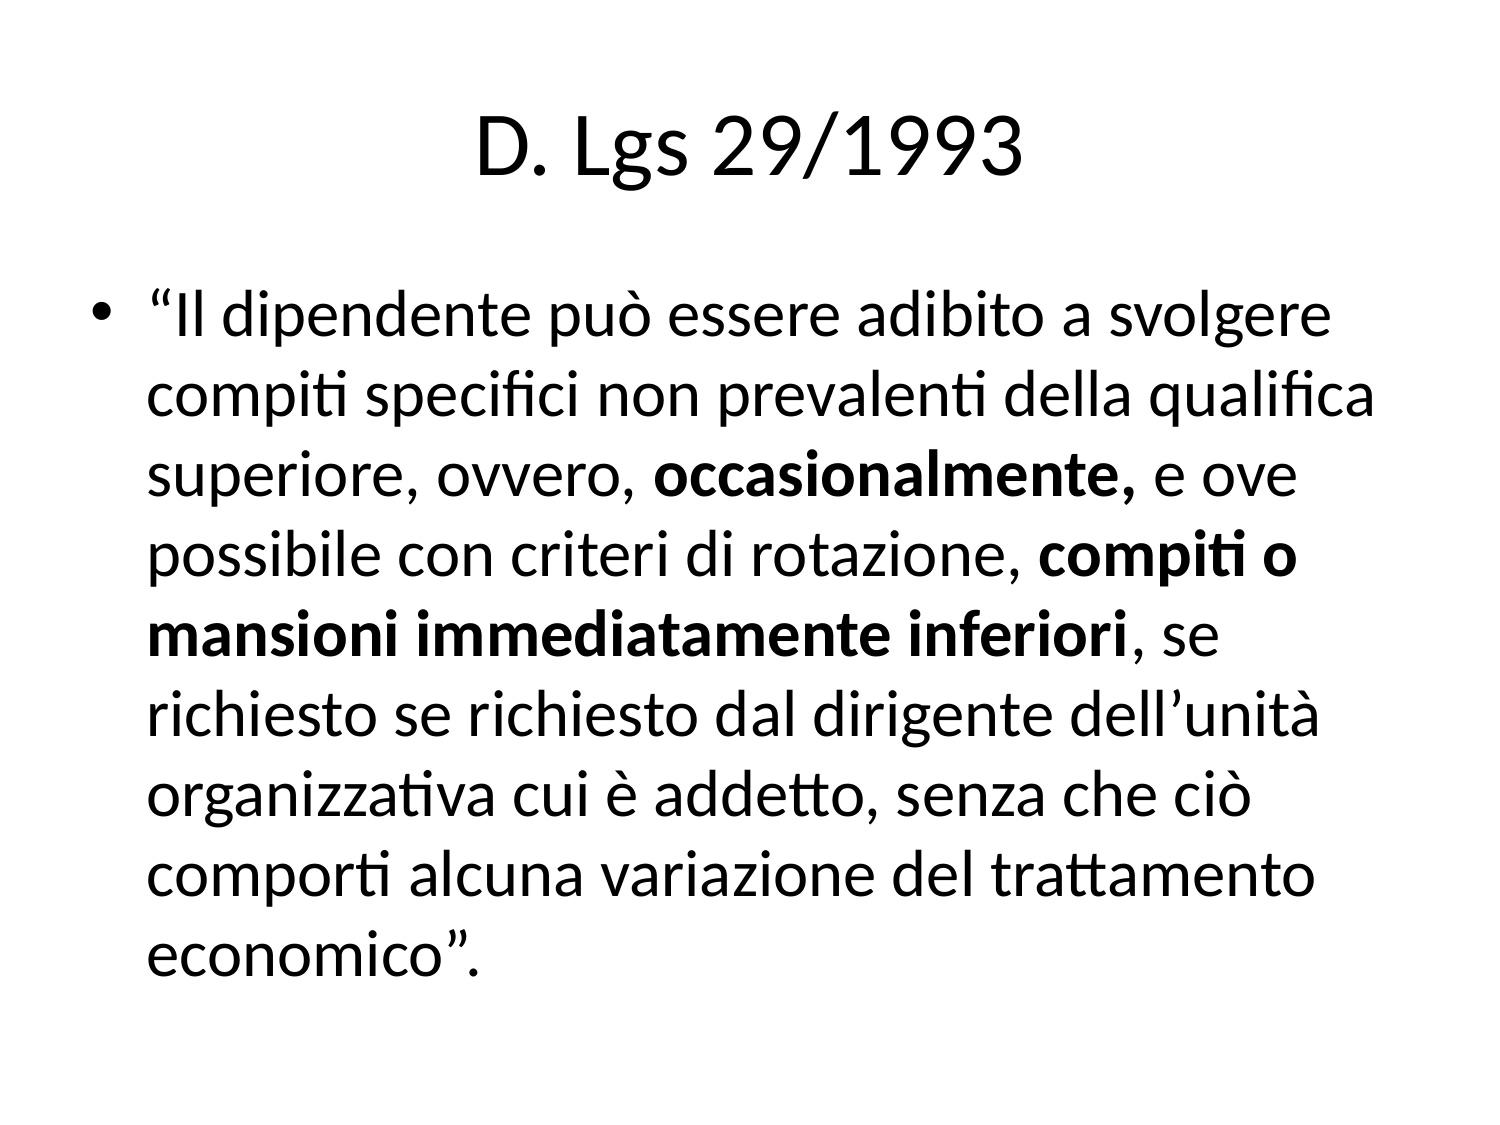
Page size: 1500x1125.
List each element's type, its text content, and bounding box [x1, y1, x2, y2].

list “Il dipendente può essere adibito a svolgere compiti specifici non prevalenti della qualifica superiore, ovvero, occasionalmente, e ove possibile con criteri di rotazione, compiti o mansioni immediatamente inferiori, se richiesto se richiesto dal dirigente dell’unità organizzativa cui è addetto, senza che ciò comporti alcuna variazione del trattamento economico”. [75, 262, 1425, 1005]
title D. Lgs 29/1993 [75, 45, 1425, 233]
